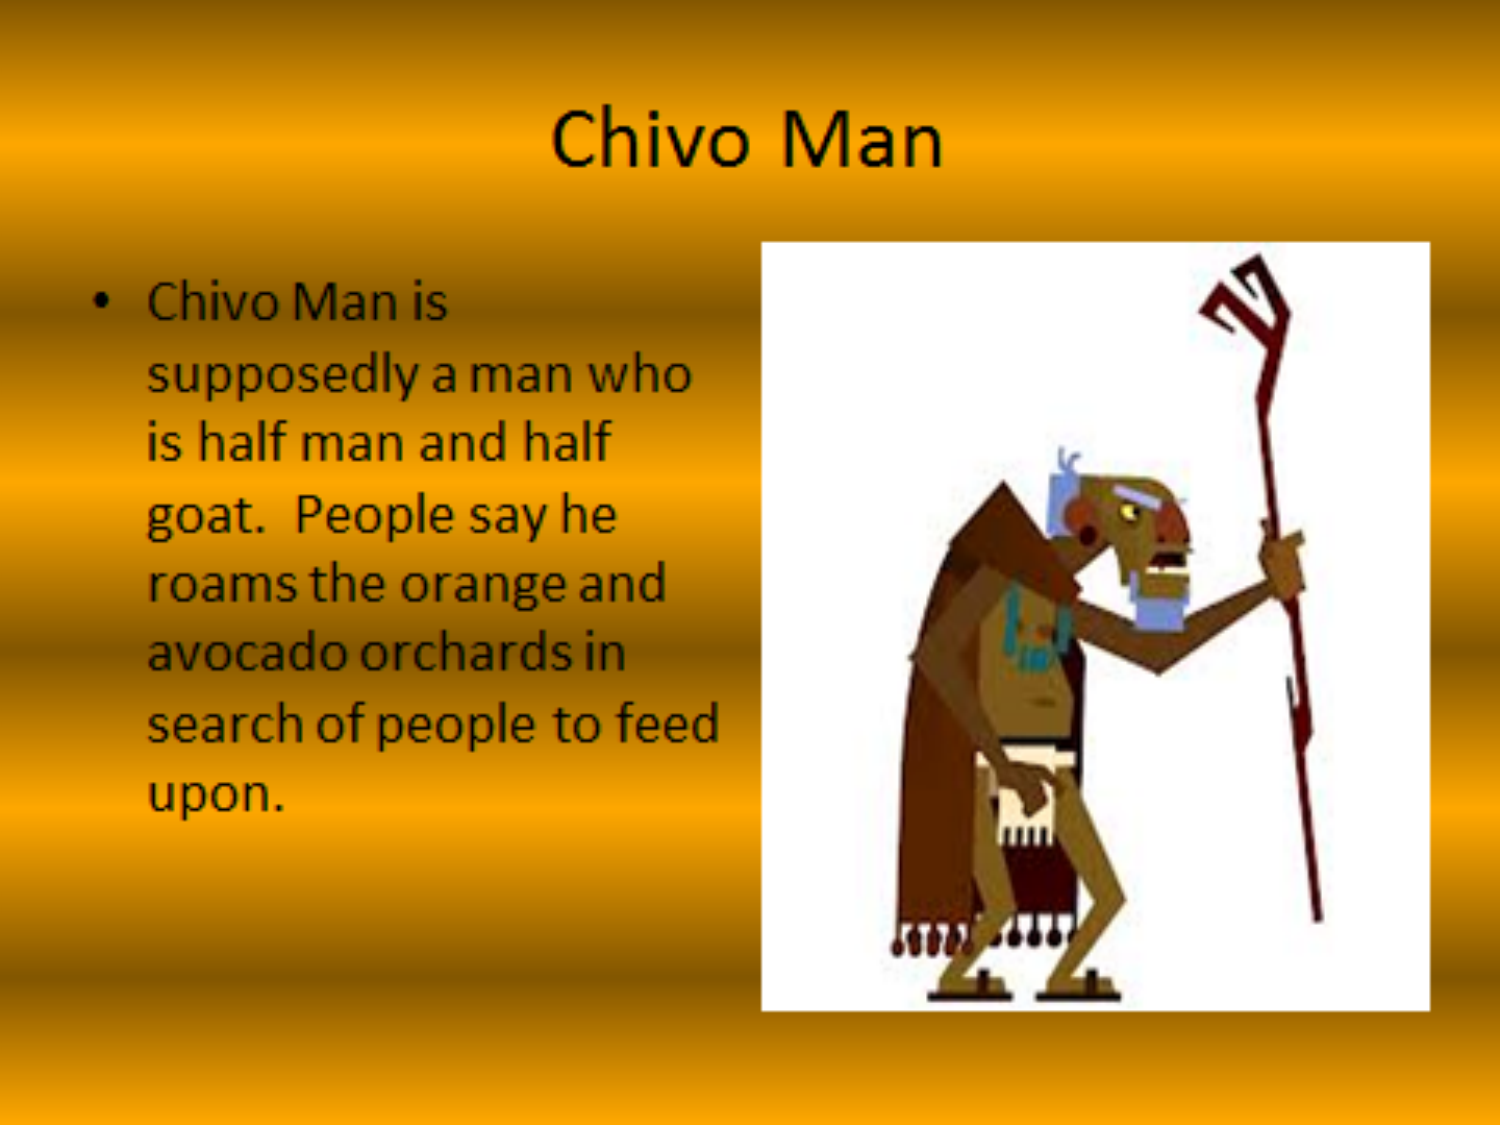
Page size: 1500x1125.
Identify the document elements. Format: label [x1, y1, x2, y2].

list [0, 0, 1500, 1125]
